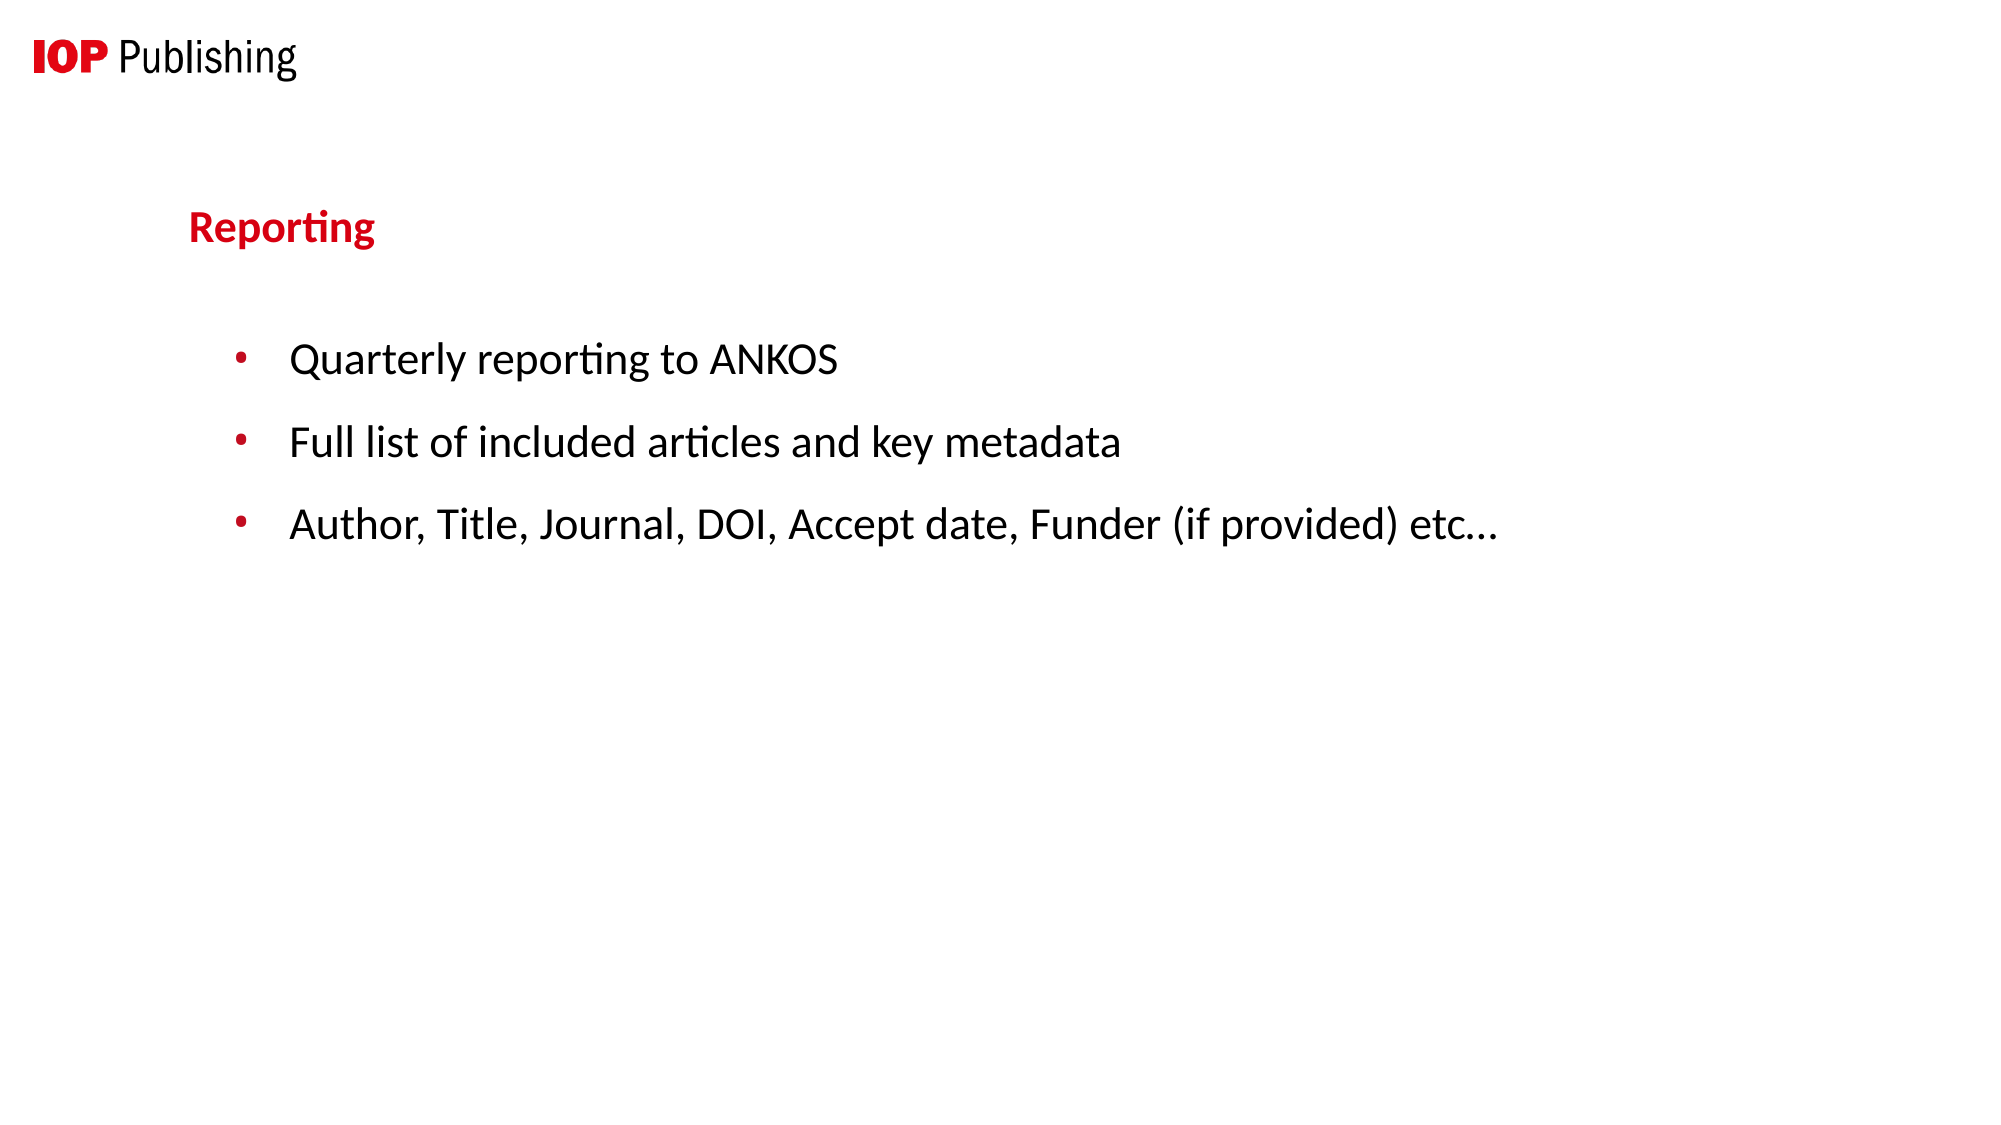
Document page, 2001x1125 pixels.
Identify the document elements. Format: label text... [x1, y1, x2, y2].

text_box Reporting [174, 185, 1570, 261]
text_box Quarterly reporting to ANKOS Full list of included articles and key metadata Author, Title, Journal, DOI, Accept date, Funder (if provided) etc… [142, 294, 1602, 598]
